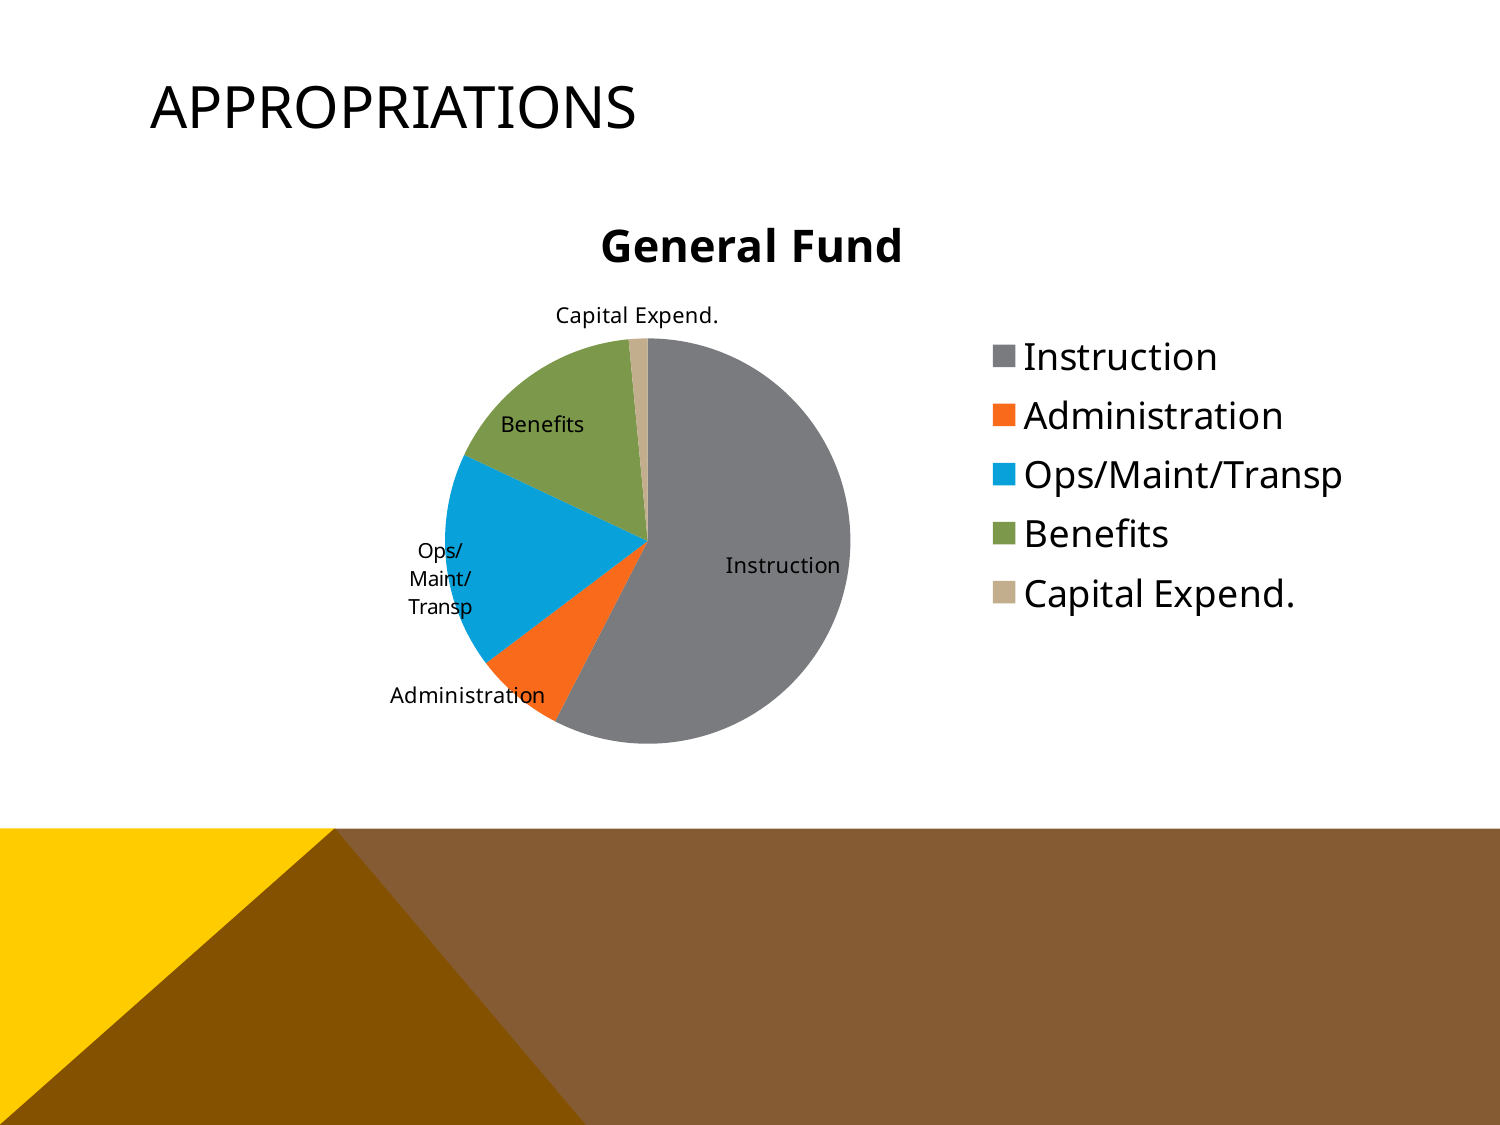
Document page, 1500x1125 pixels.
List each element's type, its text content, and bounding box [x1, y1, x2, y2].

title APPROPRIATIONS [135, 60, 1369, 150]
chart [134, 180, 1369, 768]
